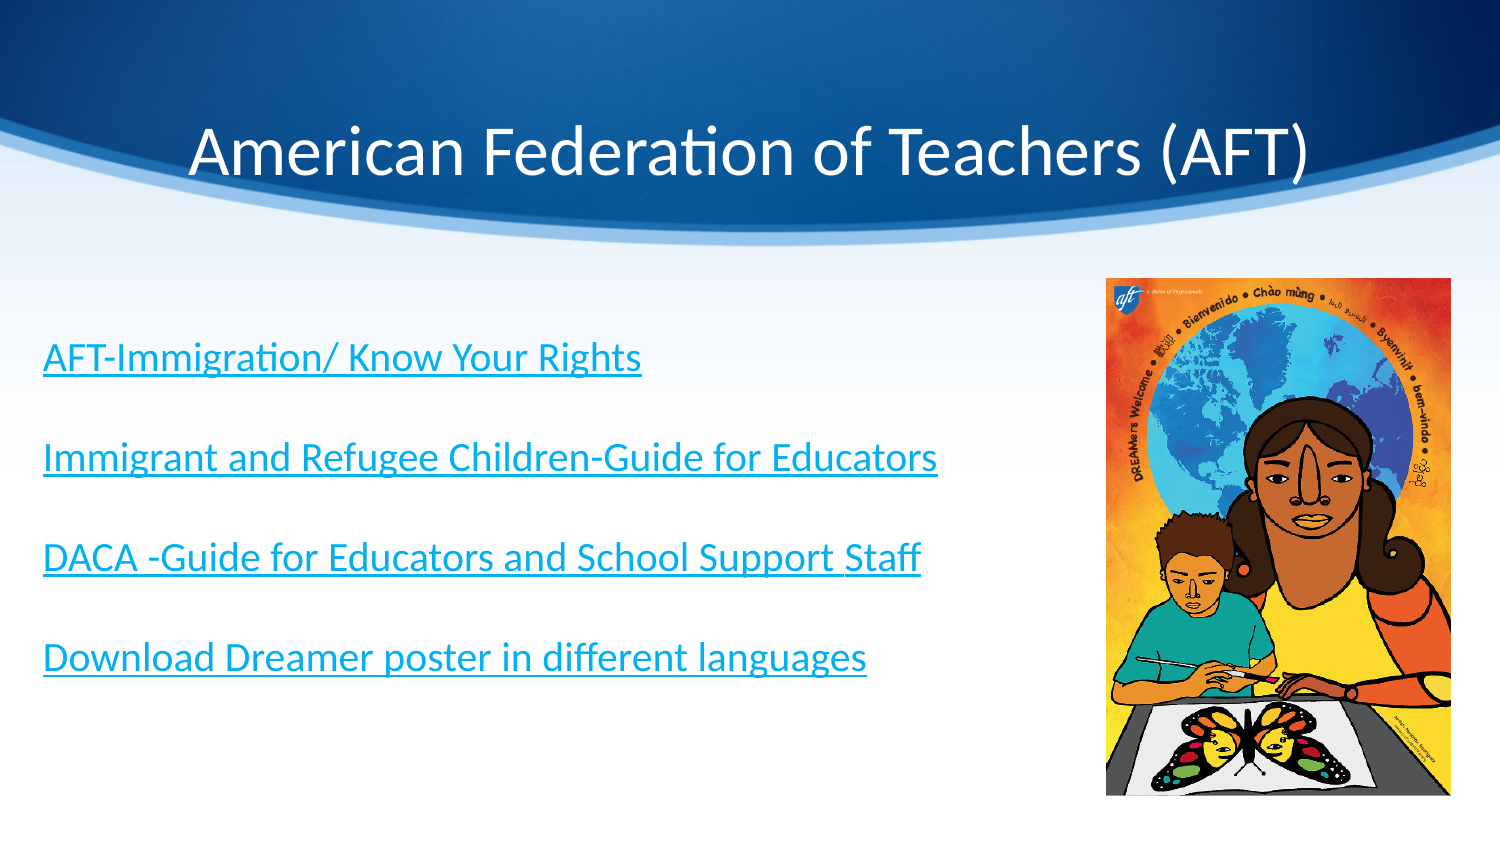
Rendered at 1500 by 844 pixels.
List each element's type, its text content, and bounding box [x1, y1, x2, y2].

title American Federation of Teachers (AFT) [75, 79, 1425, 206]
list AFT-Immigration/ Know Your Rights Immigrant and Refugee Children-Guide for Educators DACA -Guide for Educators and School Support Staff Download Dreamer poster in different languages [27, 314, 1081, 760]
picture [0, 0, 1500, 844]
